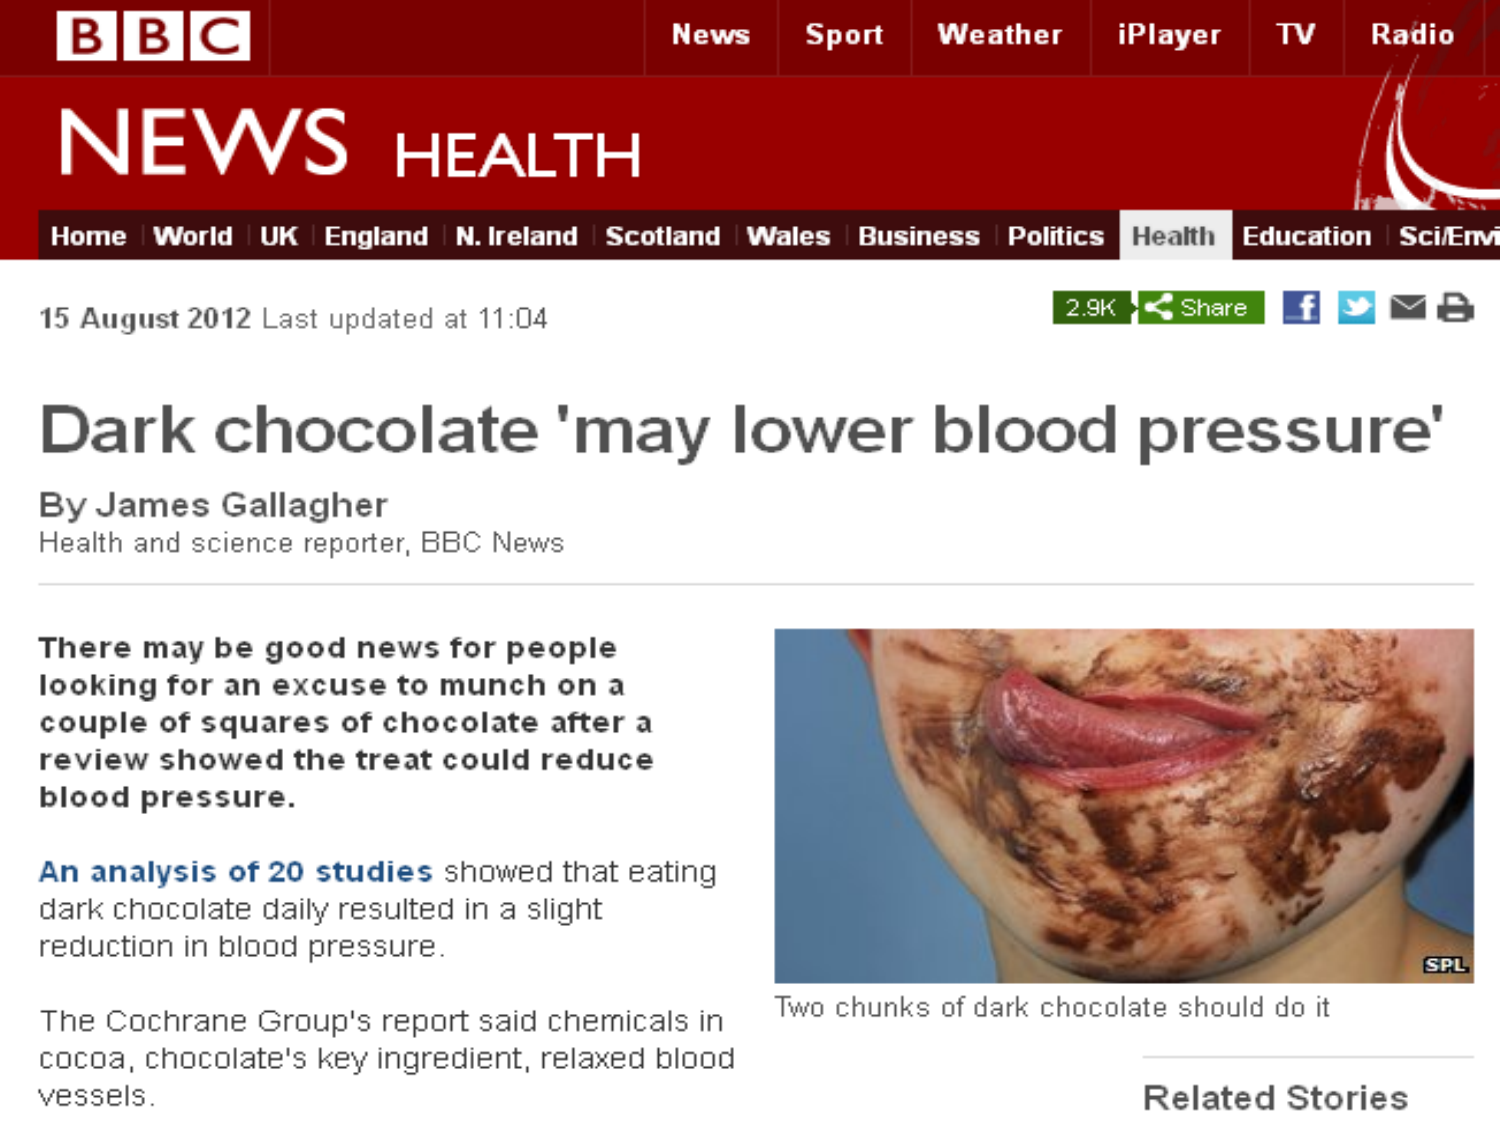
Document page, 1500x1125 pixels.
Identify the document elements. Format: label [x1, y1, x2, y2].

list [0, 0, 1500, 1125]
